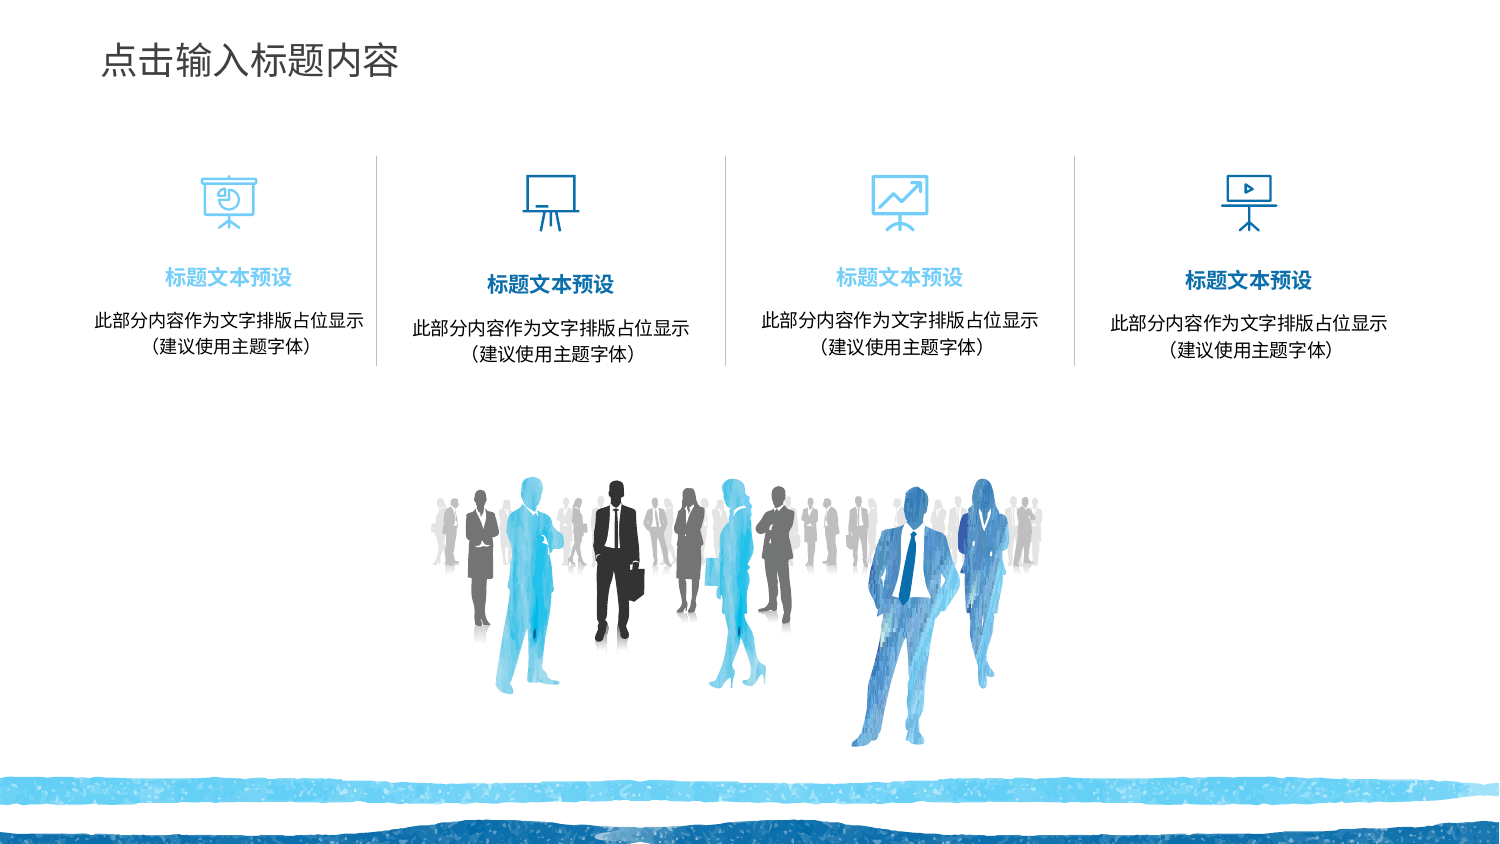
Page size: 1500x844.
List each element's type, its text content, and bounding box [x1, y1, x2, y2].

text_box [388, 174, 714, 374]
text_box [93, 174, 365, 367]
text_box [737, 174, 1063, 367]
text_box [430, 474, 1043, 749]
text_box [1086, 174, 1412, 370]
picture [0, 760, 1500, 844]
text_box 点击输入标题内容 [100, 28, 450, 91]
